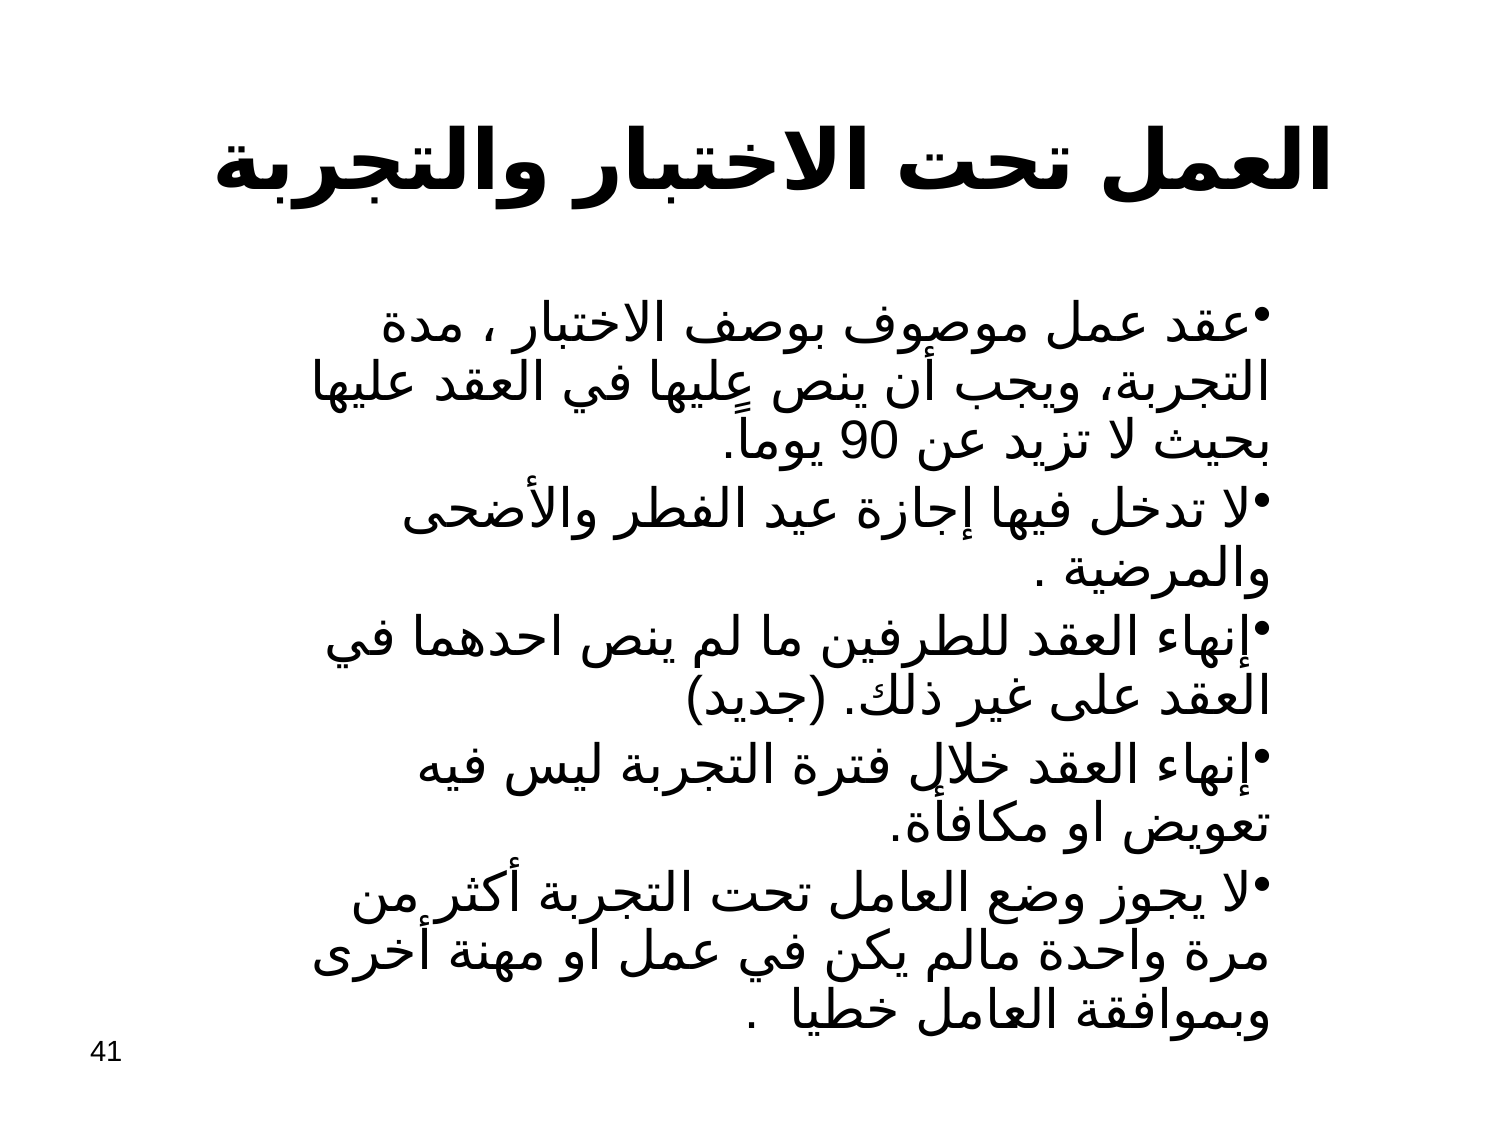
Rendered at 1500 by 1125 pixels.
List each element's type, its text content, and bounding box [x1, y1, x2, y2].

title العمل تحت الاختبار والتجربة [124, 74, 1401, 238]
subtitle عقد عمل موصوف بوصف الاختبار ، مدة التجربة، ويجب أن ينص عليها في العقد عليها بحيث لا تزيد عن 90 يوماً. لا تدخل فيها إجازة عيد الفطر والأضحى والمرضية . إنهاء العقد للطرفين ما لم ينص احدهما في العقد على غير ذلك. (جديد) إنهاء العقد خلال فترة التجربة ليس فيه تعويض او مكافأة. لا يجوز وضع العامل تحت التجربة أكثر من مرة واحدة مالم يكن في عمل او مهنة أخرى وبموافقة العامل خطيا . م 54 [237, 287, 1288, 888]
slide_number 41 [74, 1024, 426, 1103]
